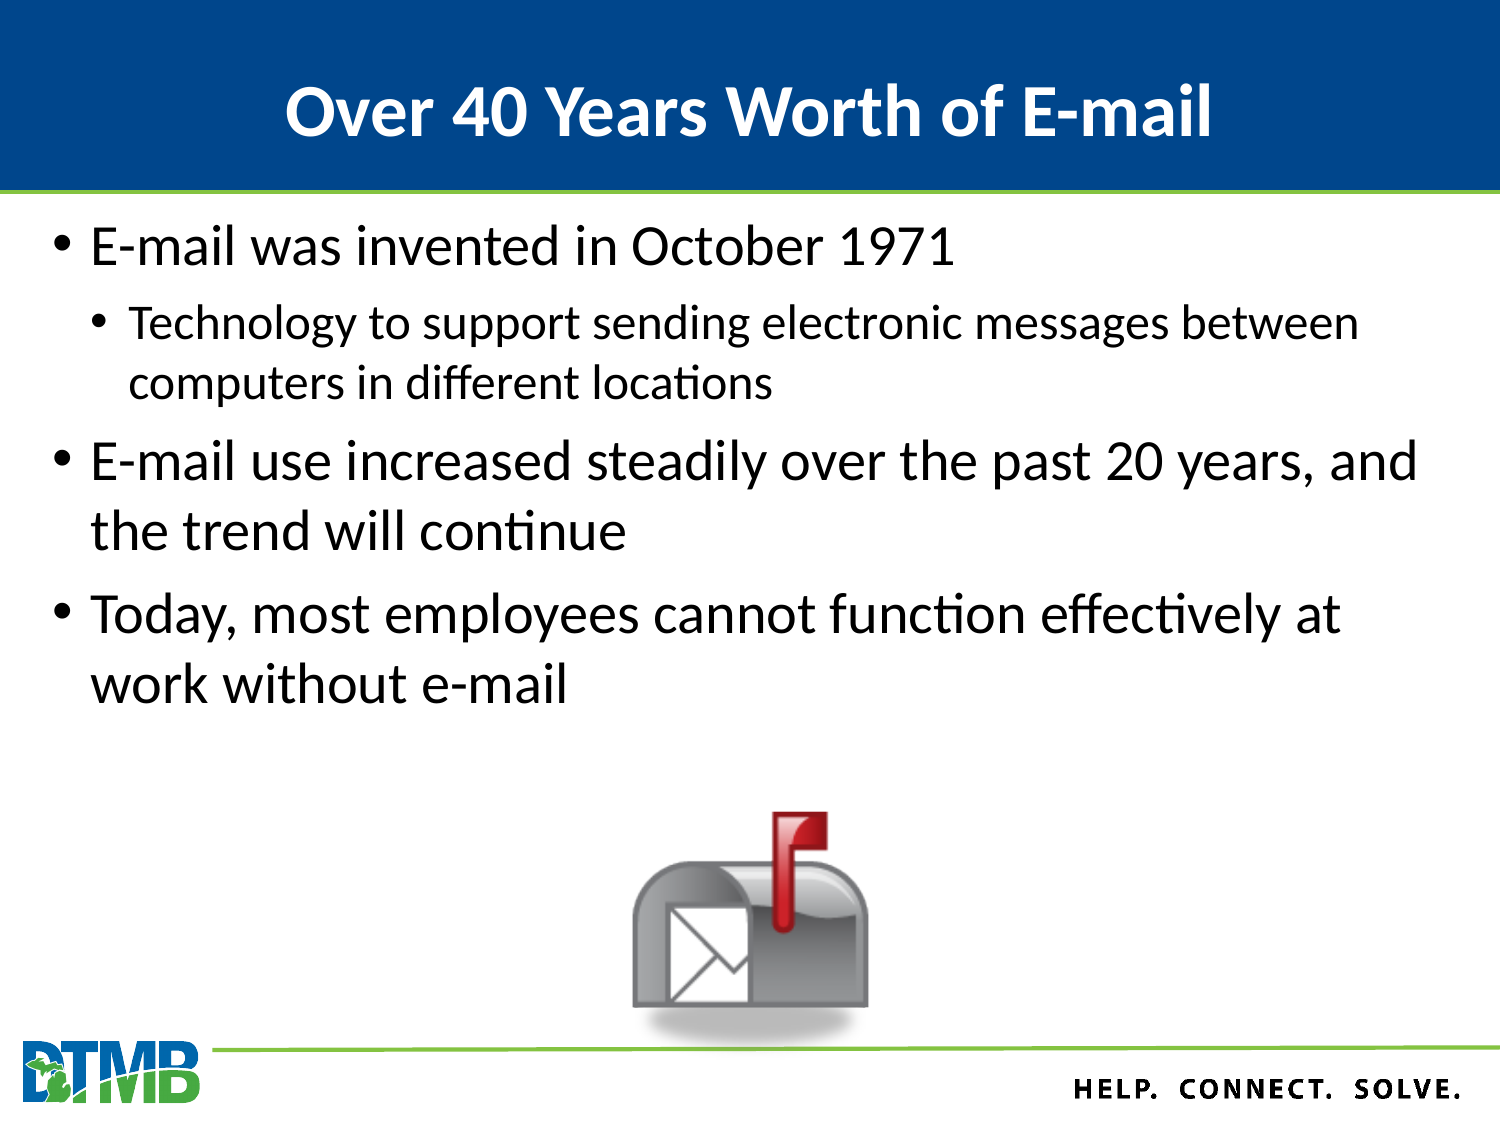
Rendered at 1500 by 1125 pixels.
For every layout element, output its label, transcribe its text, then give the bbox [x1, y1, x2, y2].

picture [618, 799, 882, 1063]
list E-mail was invented in October 1971 Technology to support sending electronic messages between computers in different locations E-mail use increased steadily over the past 20 years, and the trend will continue Today, most employees cannot function effectively at work without e-mail [37, 200, 1463, 1050]
title Over 40 Years Worth of E-mail [37, 24, 1463, 188]
picture [23, 1041, 200, 1105]
picture [1072, 1073, 1463, 1105]
